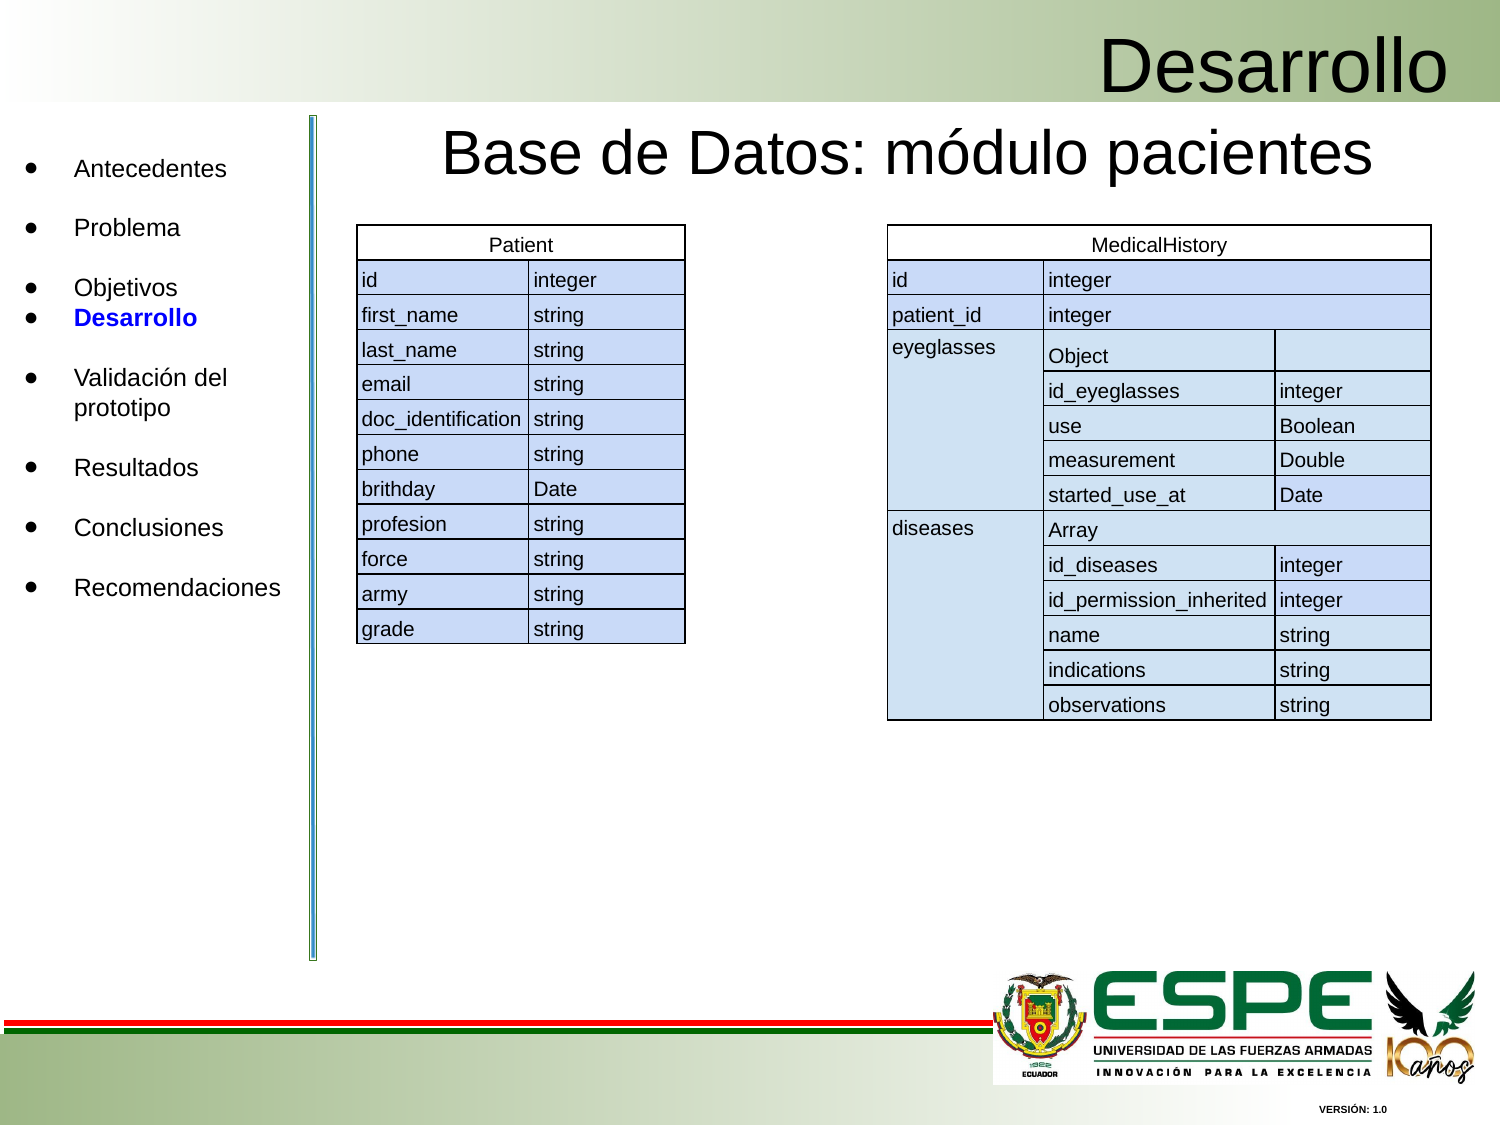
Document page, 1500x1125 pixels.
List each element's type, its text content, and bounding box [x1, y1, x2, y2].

table_cell observations [1044, 686, 1274, 719]
table_cell started_use_at [1044, 476, 1274, 510]
table_cell [1276, 330, 1430, 370]
table_cell eyeglasses [888, 330, 1043, 510]
picture [993, 971, 1476, 1086]
table_cell Object [1044, 330, 1274, 370]
picture [309, 116, 316, 961]
table_cell string [529, 435, 684, 469]
table_cell doc_identification [358, 400, 528, 434]
table_cell string [529, 330, 684, 364]
table_cell Date [1276, 476, 1430, 510]
table_cell id [358, 261, 528, 294]
table_cell first_name [358, 295, 528, 329]
table_header MedicalHistory [888, 226, 1430, 259]
text_box Desarrollo [1048, 0, 1500, 123]
table_cell id_diseases [1044, 546, 1274, 580]
table_cell string [529, 575, 684, 608]
table_cell integer [529, 261, 684, 294]
slide_number VERSIÓN: 1.0 [1281, 1095, 1425, 1125]
text_box Antecedentes Problema Objetivos Desarrollo Validación del prototipo Resultados Conclusiones Recomendaciones [0, 143, 304, 617]
table_cell integer [1276, 546, 1430, 580]
table_cell integer [1044, 295, 1430, 329]
table_cell indications [1044, 651, 1274, 684]
table_cell string [1276, 616, 1430, 649]
table_cell integer [1044, 261, 1430, 294]
table_cell id_permission_inherited [1044, 581, 1274, 615]
table_cell string [529, 610, 684, 643]
table_cell diseases [888, 511, 1043, 719]
table_cell string [1276, 651, 1430, 684]
table_cell use [1044, 406, 1274, 440]
table_cell profesion [358, 505, 528, 538]
table_cell measurement [1044, 441, 1274, 475]
table_cell grade [358, 610, 528, 643]
table_cell string [529, 505, 684, 538]
table_cell Boolean [1276, 406, 1430, 440]
table_cell last_name [358, 330, 528, 364]
table_cell integer [1276, 372, 1430, 405]
table_cell force [358, 540, 528, 573]
table_cell string [529, 540, 684, 573]
table_header Patient [358, 226, 684, 259]
table_cell id [888, 261, 1043, 294]
text_box Base de Datos: módulo pacientes [340, 97, 1475, 202]
table_cell string [529, 295, 684, 329]
table_cell string [529, 400, 684, 434]
table_cell Date [529, 470, 684, 503]
table_cell id_eyeglasses [1044, 372, 1274, 405]
table_cell brithday [358, 470, 528, 503]
table_cell army [358, 575, 528, 608]
table_cell name [1044, 616, 1274, 649]
table_cell integer [1276, 581, 1430, 615]
table_cell phone [358, 435, 528, 469]
table_cell Array [1044, 511, 1430, 545]
table_cell patient_id [888, 295, 1043, 329]
table_cell Double [1276, 441, 1430, 475]
table_cell email [358, 365, 528, 399]
table_cell string [529, 365, 684, 399]
table_cell string [1276, 686, 1430, 719]
